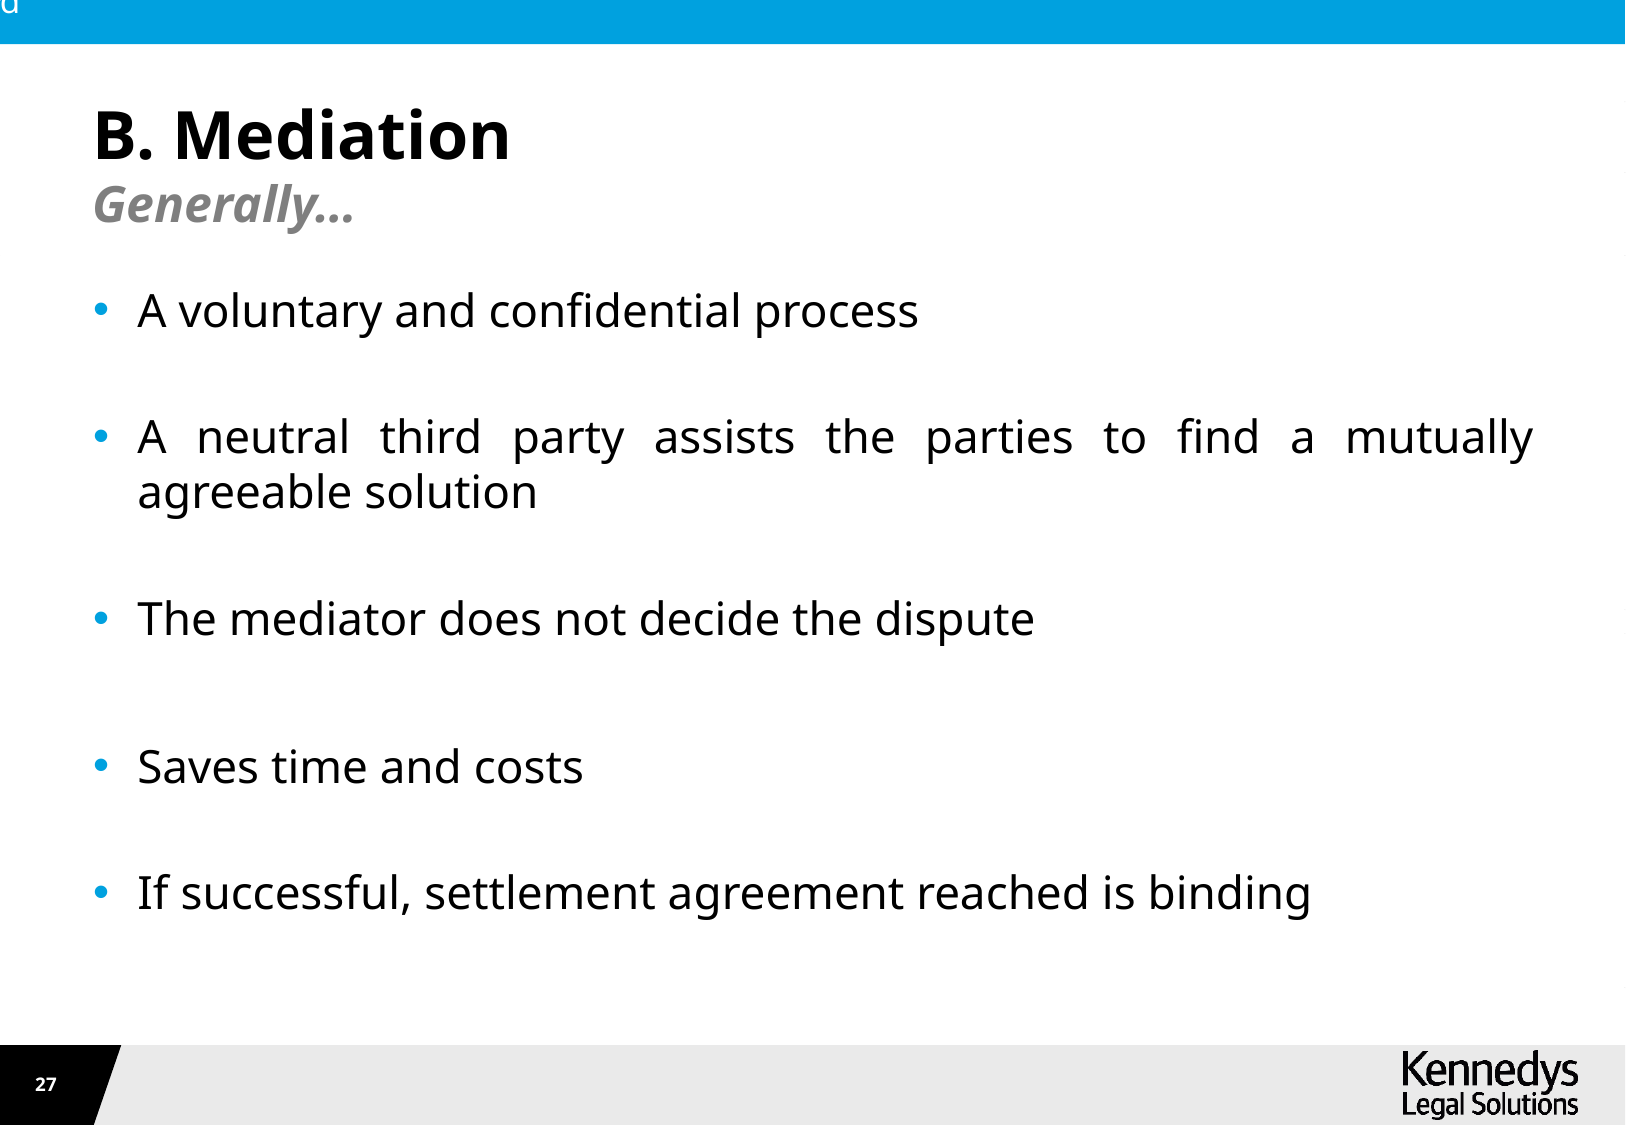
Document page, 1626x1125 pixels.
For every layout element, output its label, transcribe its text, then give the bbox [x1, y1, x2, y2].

list Generally… [92, 172, 1534, 234]
picture [1403, 1050, 1578, 1120]
list A voluntary and confidential process A neutral third party assists the parties to find a mutually agreeable solution The mediator does not decide the dispute Saves time and costs If successful, settlement agreement reached is binding [93, 223, 1535, 991]
title B. Mediation [92, 102, 1534, 172]
